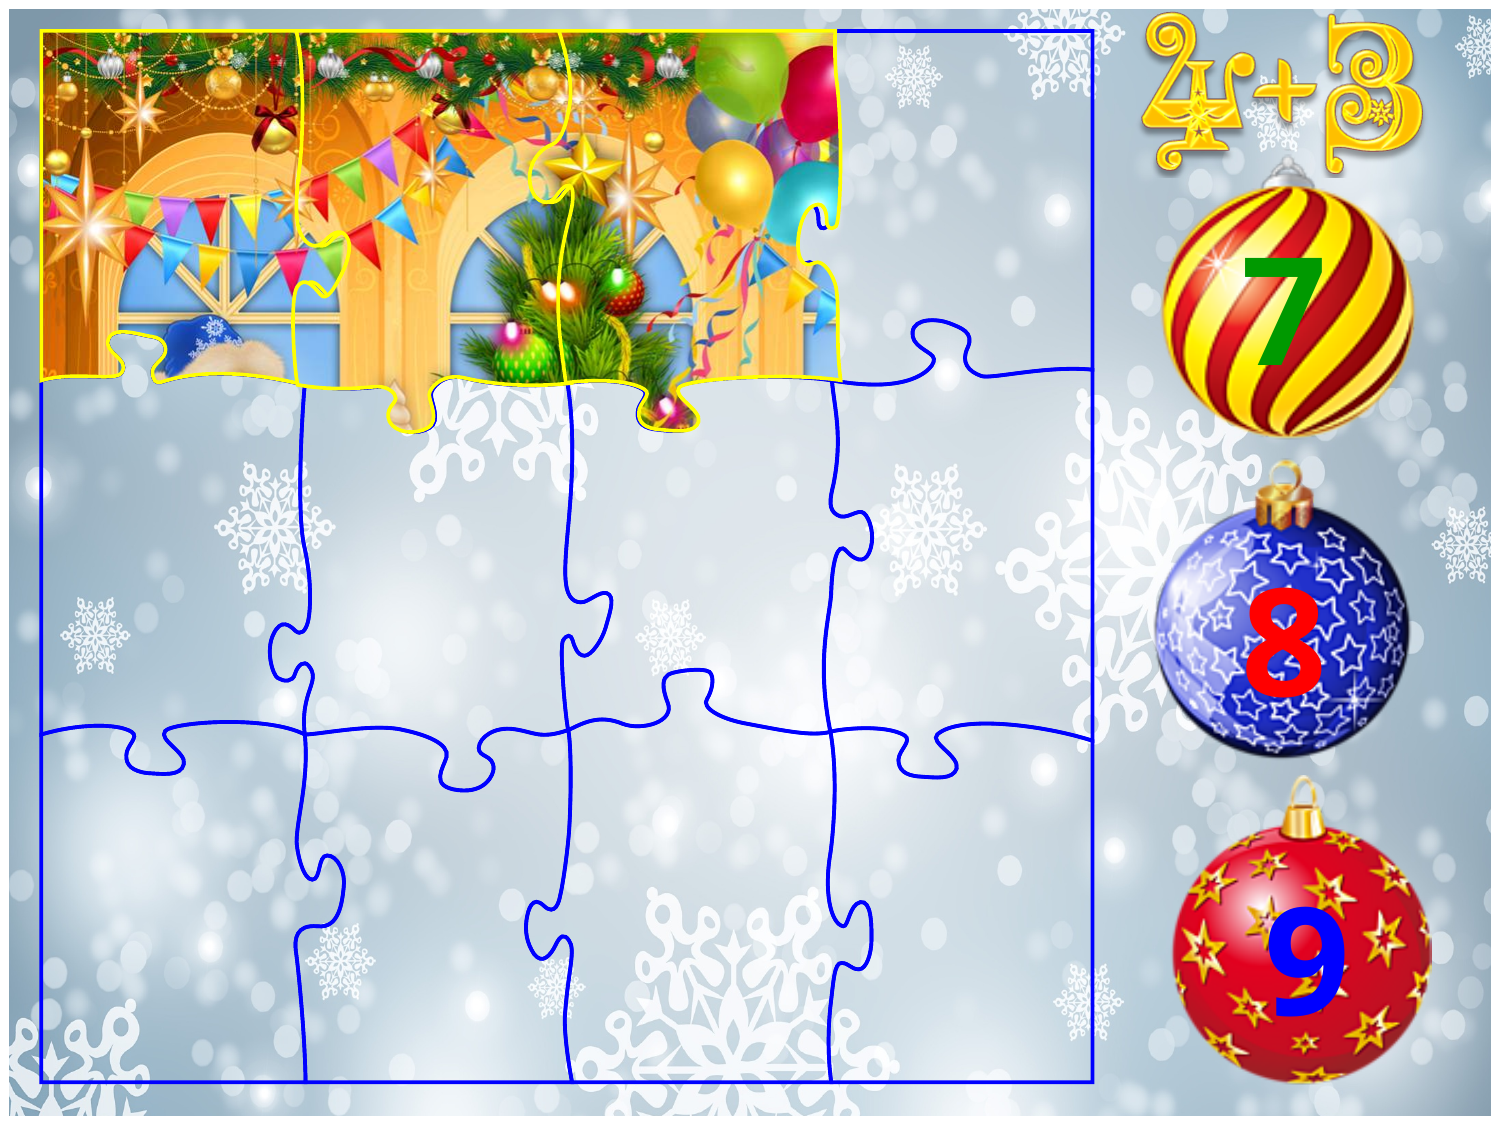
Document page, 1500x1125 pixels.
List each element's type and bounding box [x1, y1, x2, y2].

text_box [529, 30, 841, 431]
text_box [1139, 444, 1436, 776]
text_box [270, 377, 612, 790]
text_box [41, 722, 345, 1083]
text_box [293, 30, 572, 433]
text_box [41, 332, 313, 774]
text_box [827, 724, 1093, 1083]
text_box [1163, 784, 1433, 1093]
text_box [551, 186, 569, 202]
text_box [823, 320, 1093, 778]
text_box [0, 0, 1500, 1125]
text_box [798, 30, 1093, 384]
text_box [526, 670, 871, 1083]
text_box [296, 727, 572, 1083]
text_box [1127, 148, 1424, 442]
picture [9, 0, 1491, 1116]
text_box [41, 30, 349, 384]
text_box [562, 377, 872, 734]
text_box [816, 205, 827, 228]
